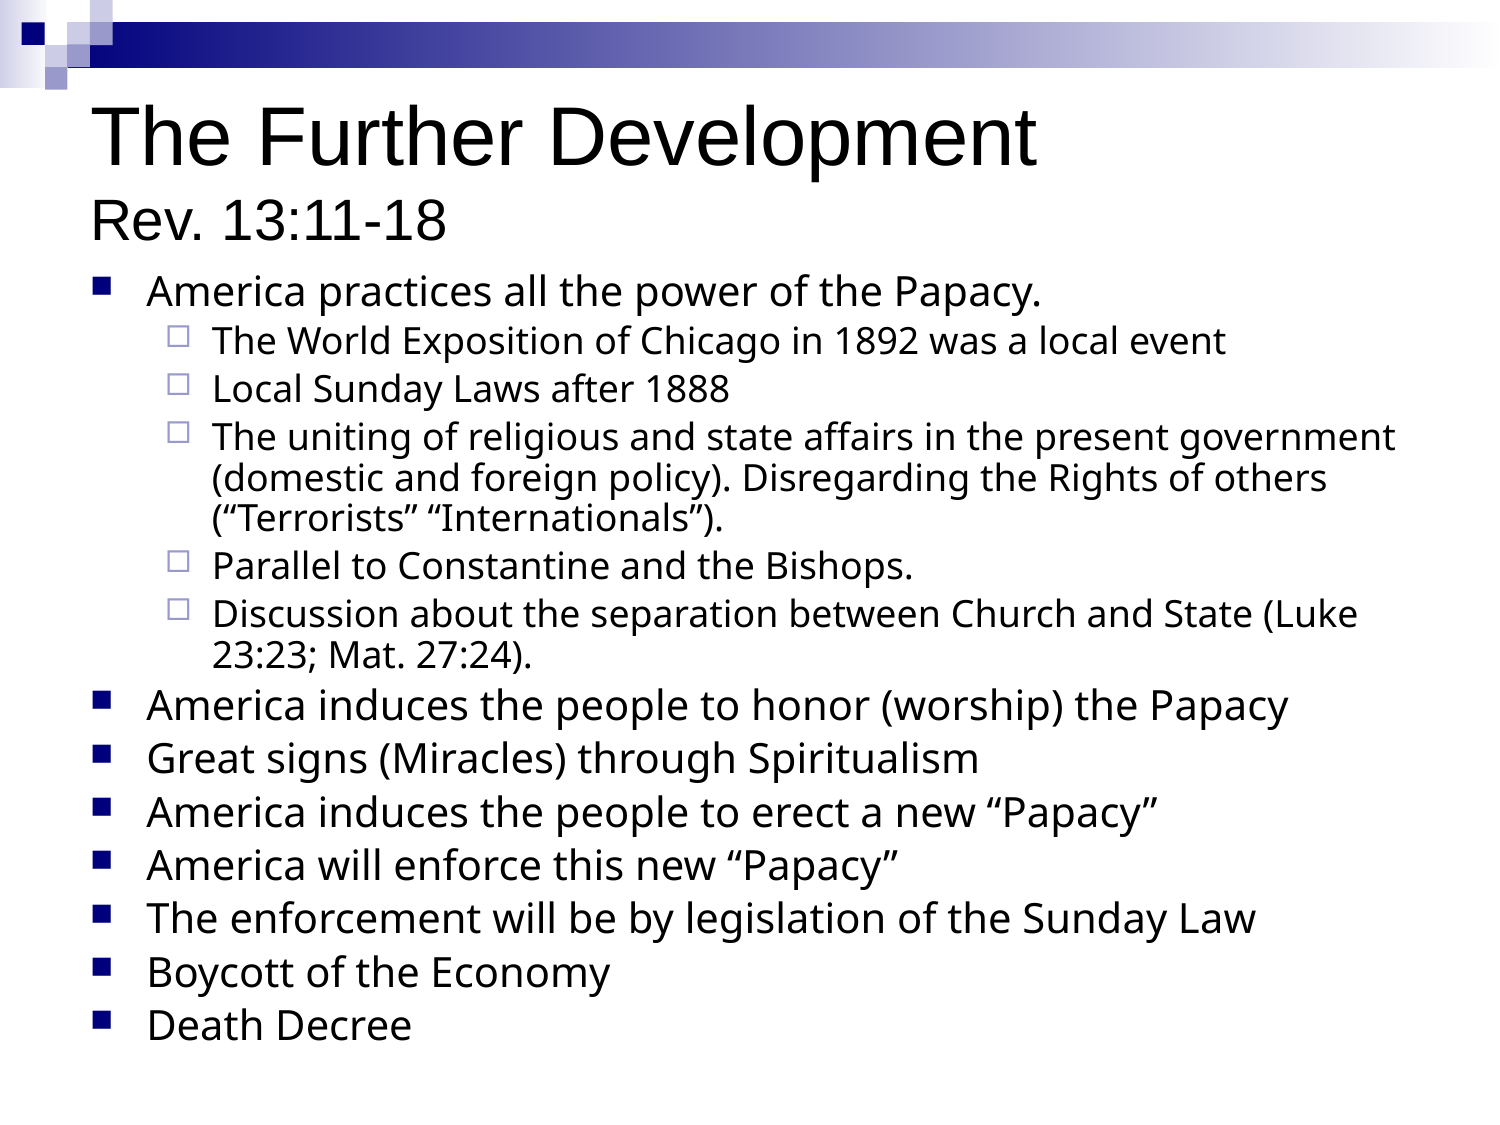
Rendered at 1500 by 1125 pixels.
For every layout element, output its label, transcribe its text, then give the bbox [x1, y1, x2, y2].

list America practices all the power of the Papacy. The World Exposition of Chicago in 1892 was a local event Local Sunday Laws after 1888 The uniting of religious and state affairs in the present government (domestic and foreign policy). Disregarding the Rights of others (“Terrorists” “Internationals”). Parallel to Constantine and the Bishops. Discussion about the separation between Church and State (Luke 23:23; Mat. 27:24). America induces the people to honor (worship) the Papacy Great signs (Miracles) through Spiritualism America induces the people to erect a new “Papacy” America will enforce this new “Papacy” The enforcement will be by legislation of the Sunday Law Boycott of the Economy Death Decree [74, 262, 1426, 1095]
title The Further Development Rev. 13:11-18 [74, 54, 1426, 262]
